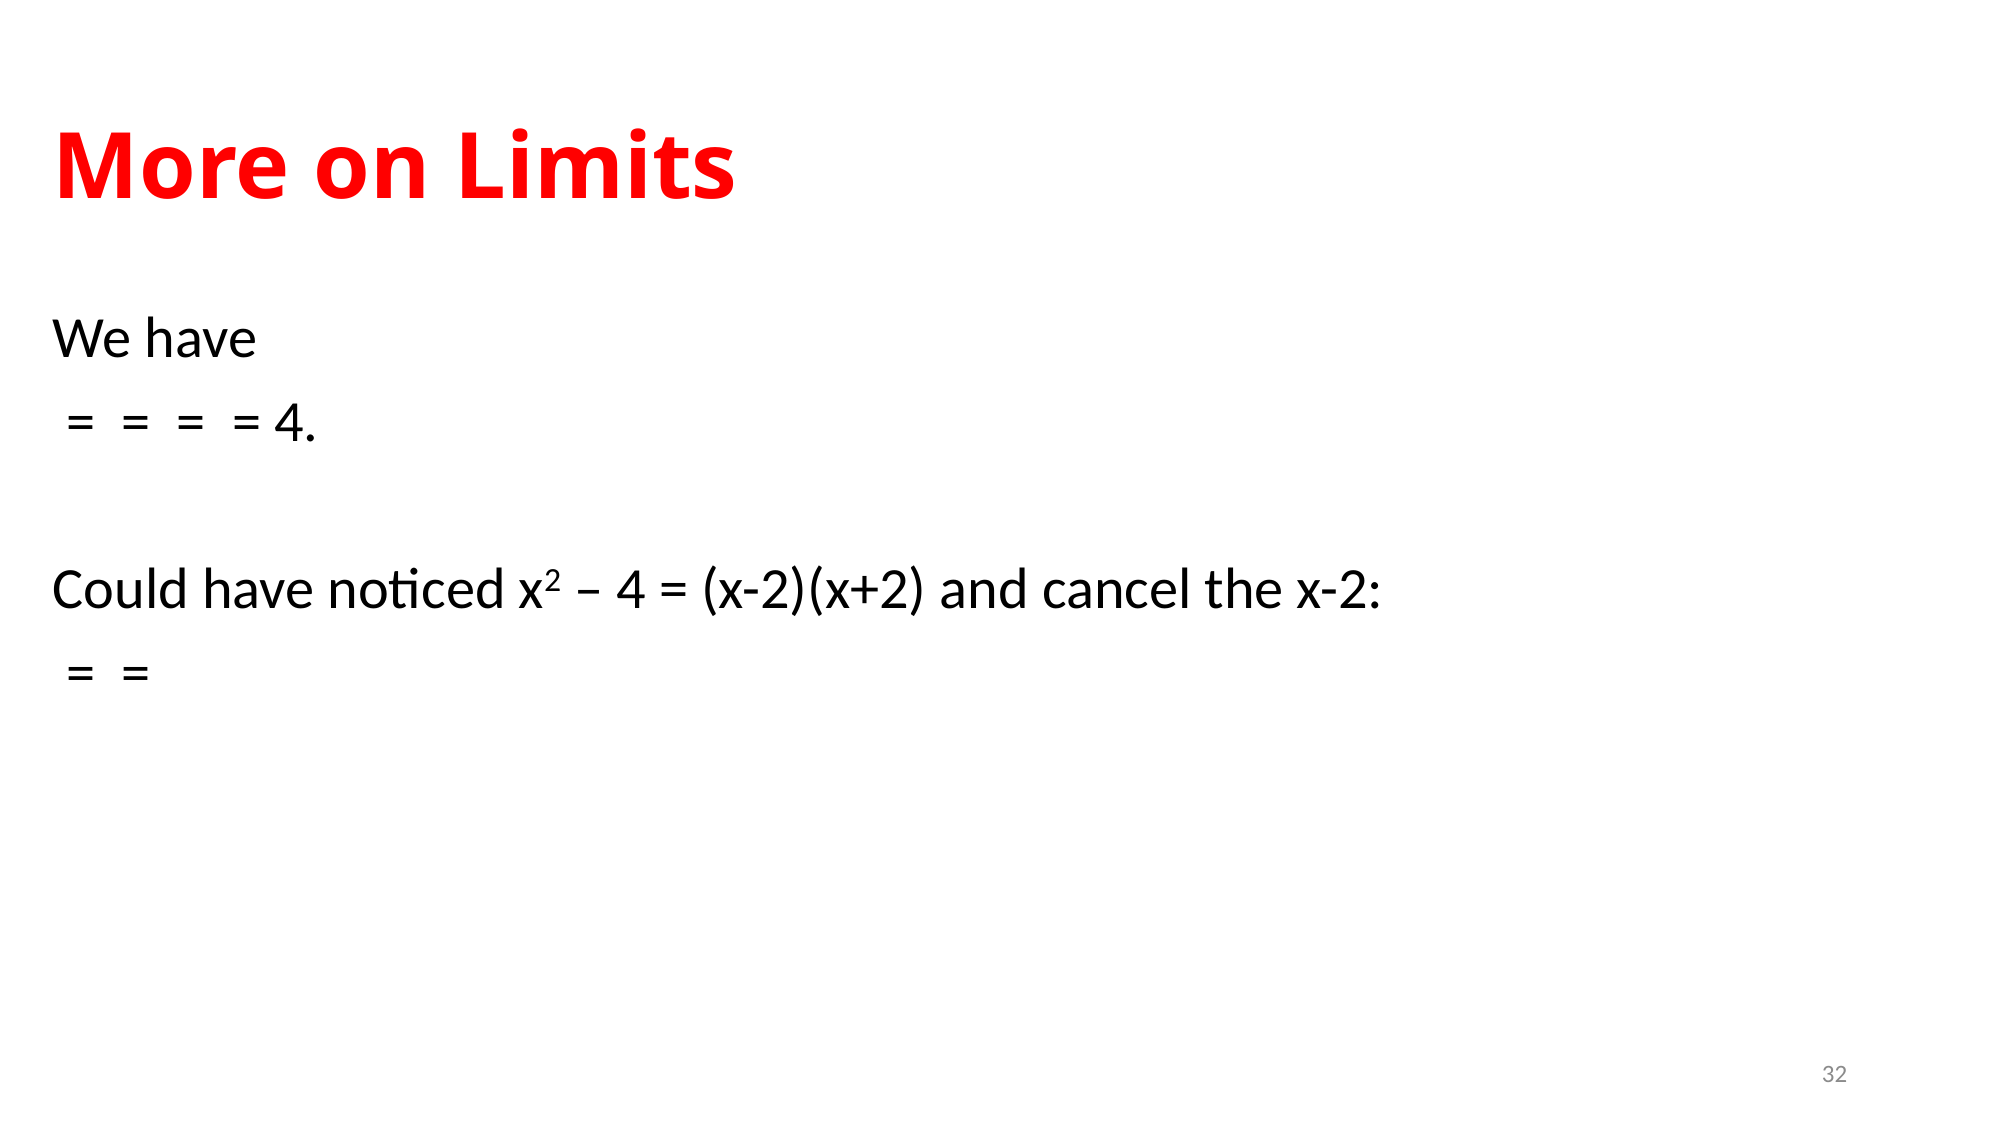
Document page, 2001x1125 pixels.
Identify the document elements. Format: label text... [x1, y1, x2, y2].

title More on Limits [37, 59, 1863, 278]
slide_number 32 [1412, 1042, 1863, 1103]
